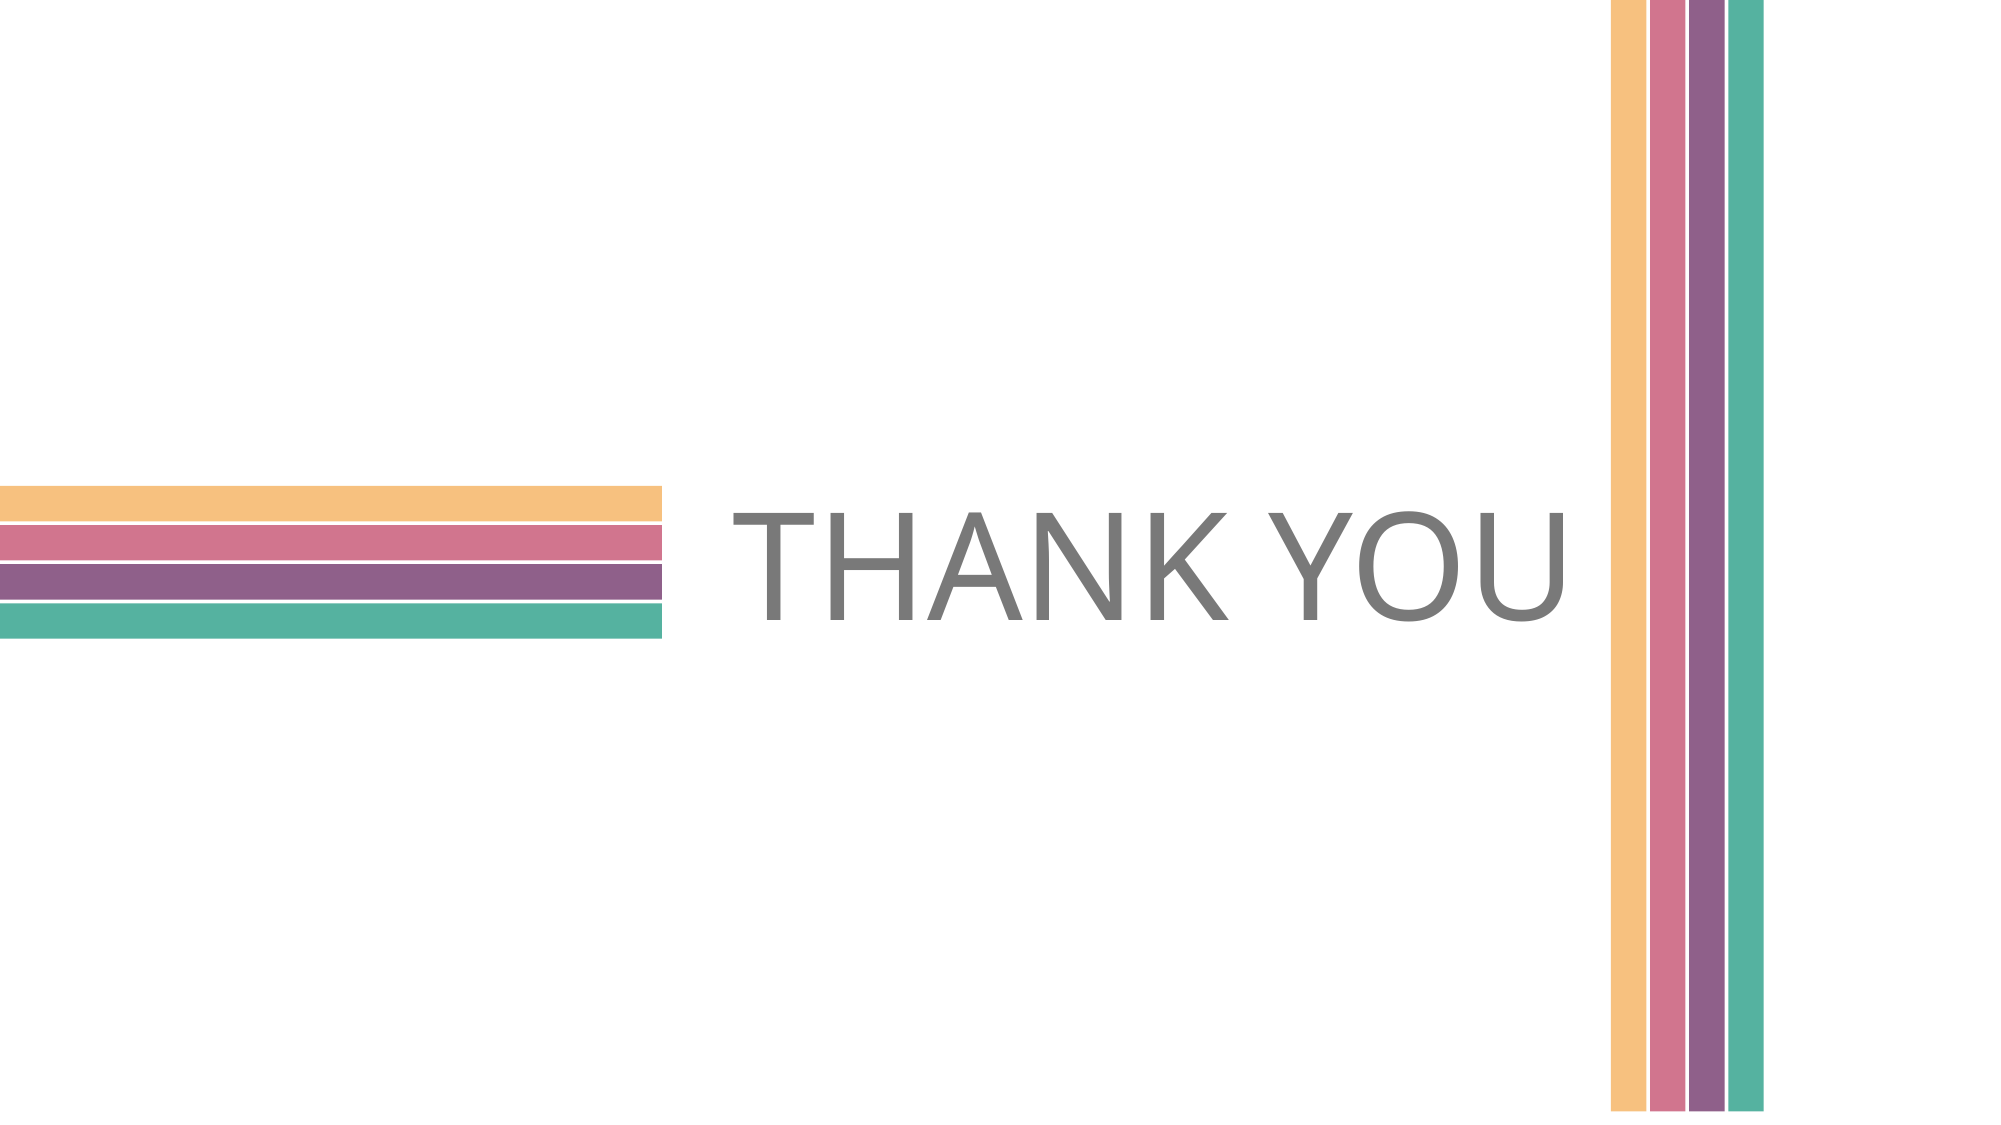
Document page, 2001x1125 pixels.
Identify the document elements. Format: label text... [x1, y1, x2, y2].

text_box THANK YOU [668, 463, 1610, 658]
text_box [0, 485, 662, 639]
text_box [1131, 479, 2000, 633]
